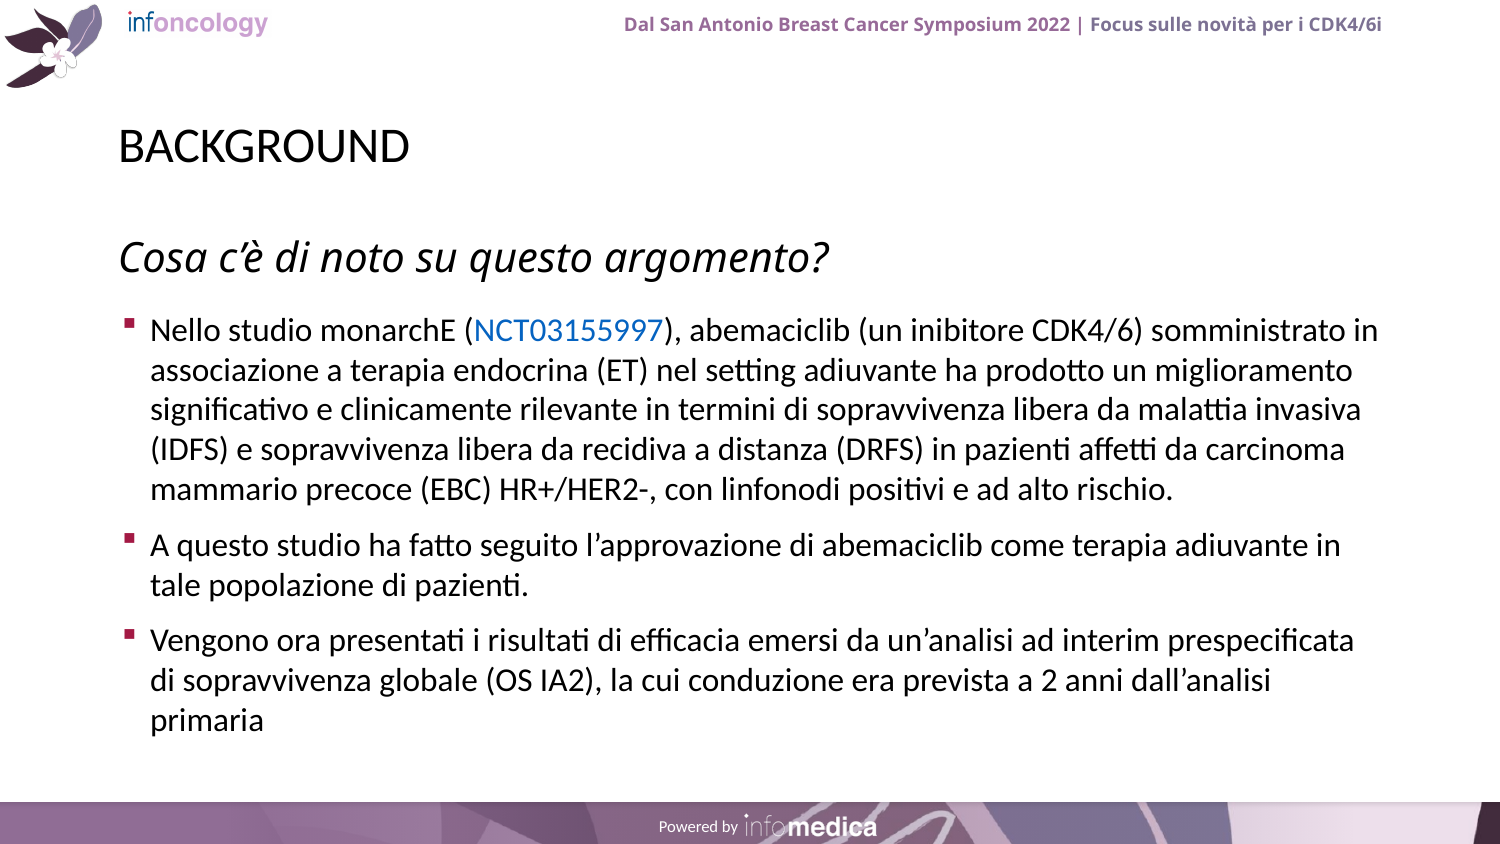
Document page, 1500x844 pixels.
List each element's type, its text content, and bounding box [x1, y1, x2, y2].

picture [1, 1, 107, 89]
picture [124, 9, 272, 38]
list Nello studio monarchE (NCT03155997), abemaciclib (un inibitore CDK4/6) somministrato in associazione a terapia endocrina (ET) nel setting adiuvante ha prodotto un miglioramento significativo e clinicamente rilevante in termini di sopravvivenza libera da malattia invasiva (IDFS) e sopravvivenza libera da recidiva a distanza (DRFS) in pazienti affetti da carcinoma mammario precoce (EBC) HR+/HER2-, con linfonodi positivi e ad alto rischio. A questo studio ha fatto seguito l’approvazione di abemaciclib come terapia adiuvante in tale popolazione di pazienti. Vengono ora presentati i risultati di efficacia emersi da un’analisi ad interim prespecificata di sopravvivenza globale (OS IA2), la cui conduzione era prevista a 2 anni dall’analisi primaria [106, 300, 1401, 760]
picture [0, 802, 1500, 844]
title BACKGROUND [103, 83, 1397, 208]
